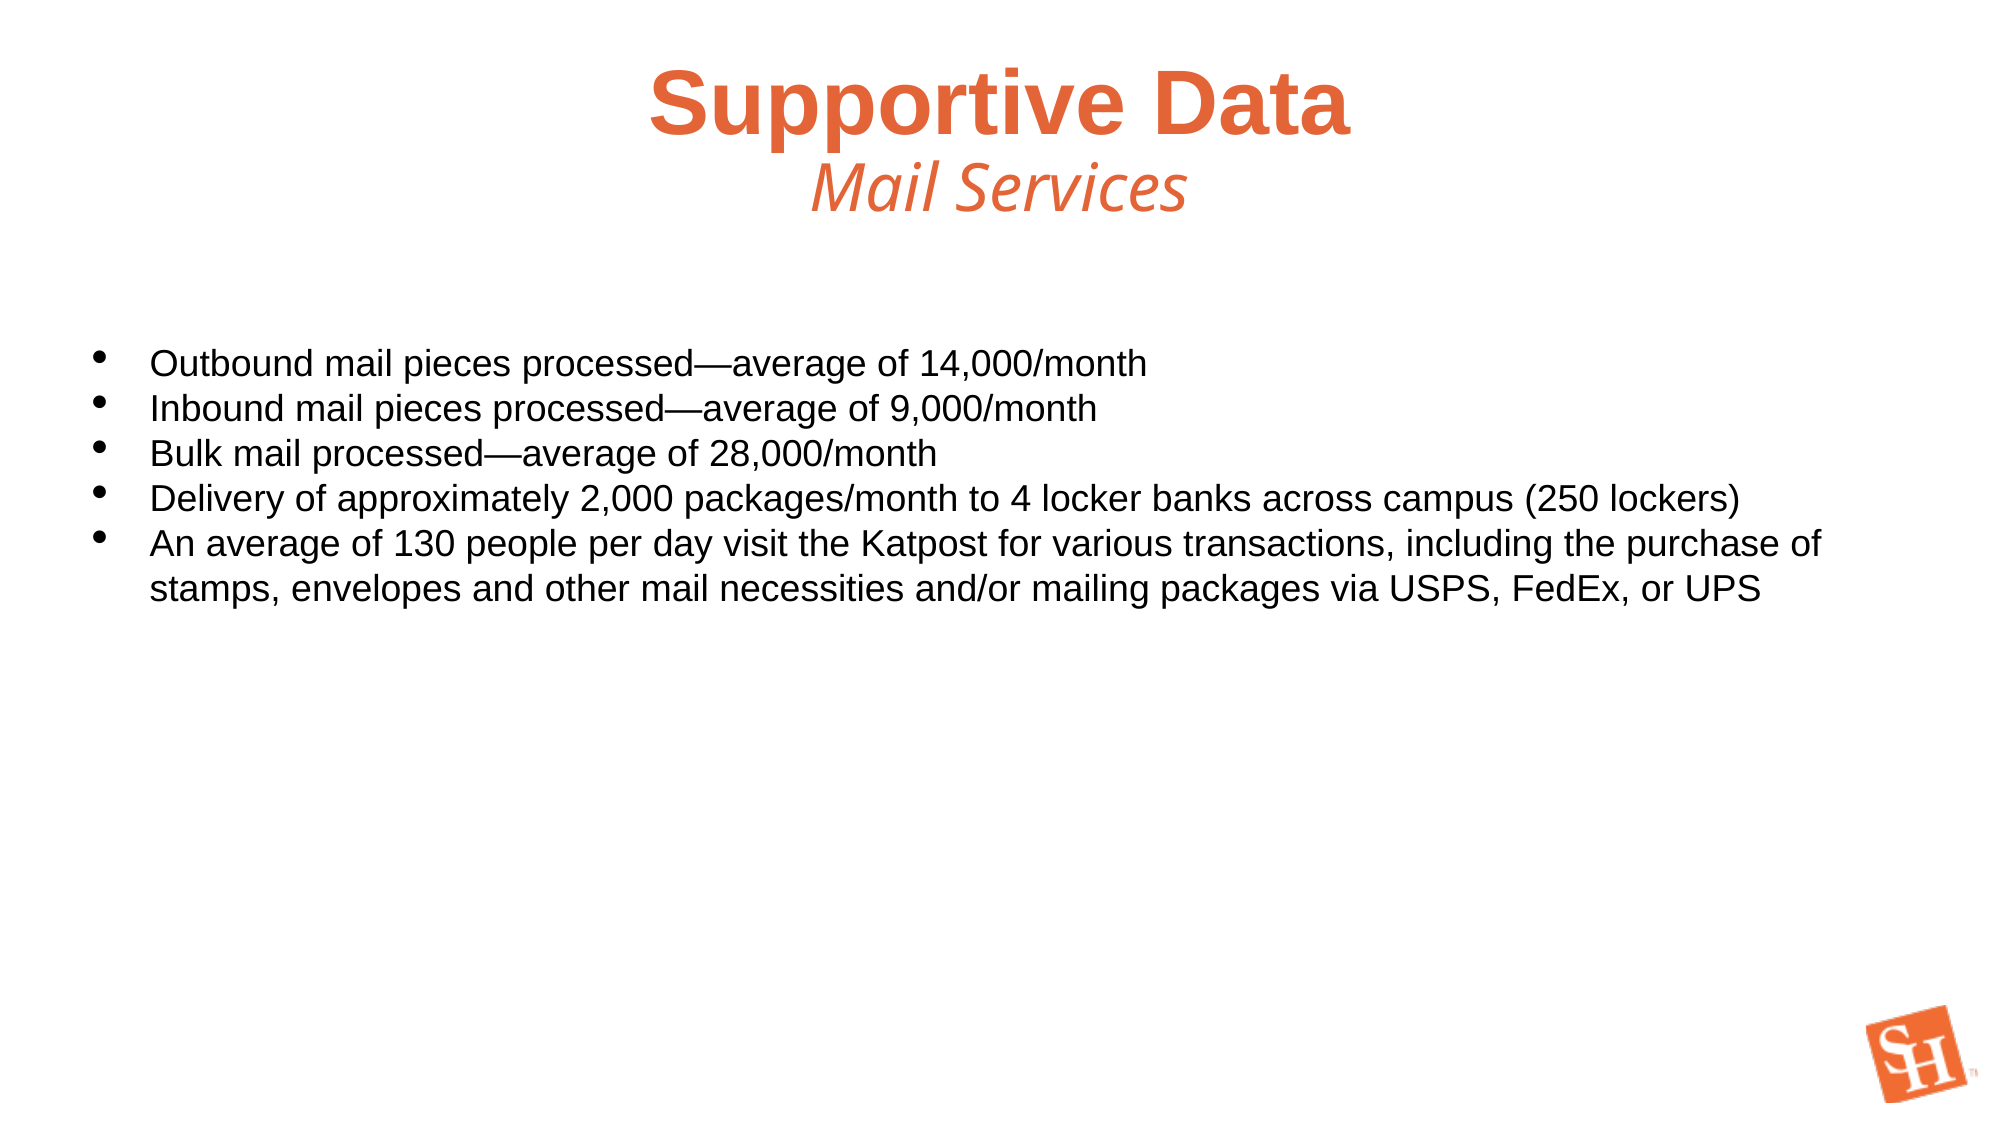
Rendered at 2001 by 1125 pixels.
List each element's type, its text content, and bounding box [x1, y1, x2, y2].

title Supportive Data Mail Services [137, 32, 1863, 250]
list Outbound mail pieces processed—average of 14,000/month Inbound mail pieces processed—average of 9,000/month Bulk mail processed—average of 28,000/month Delivery of approximately 2,000 packages/month to 4 locker banks across campus (250 lockers) An average of 130 people per day visit the Katpost for various transactions, including the purchase of stamps, envelopes and other mail necessities and/or mailing packages via USPS, FedEx, or UPS [78, 286, 1941, 993]
picture [1865, 1005, 1979, 1103]
